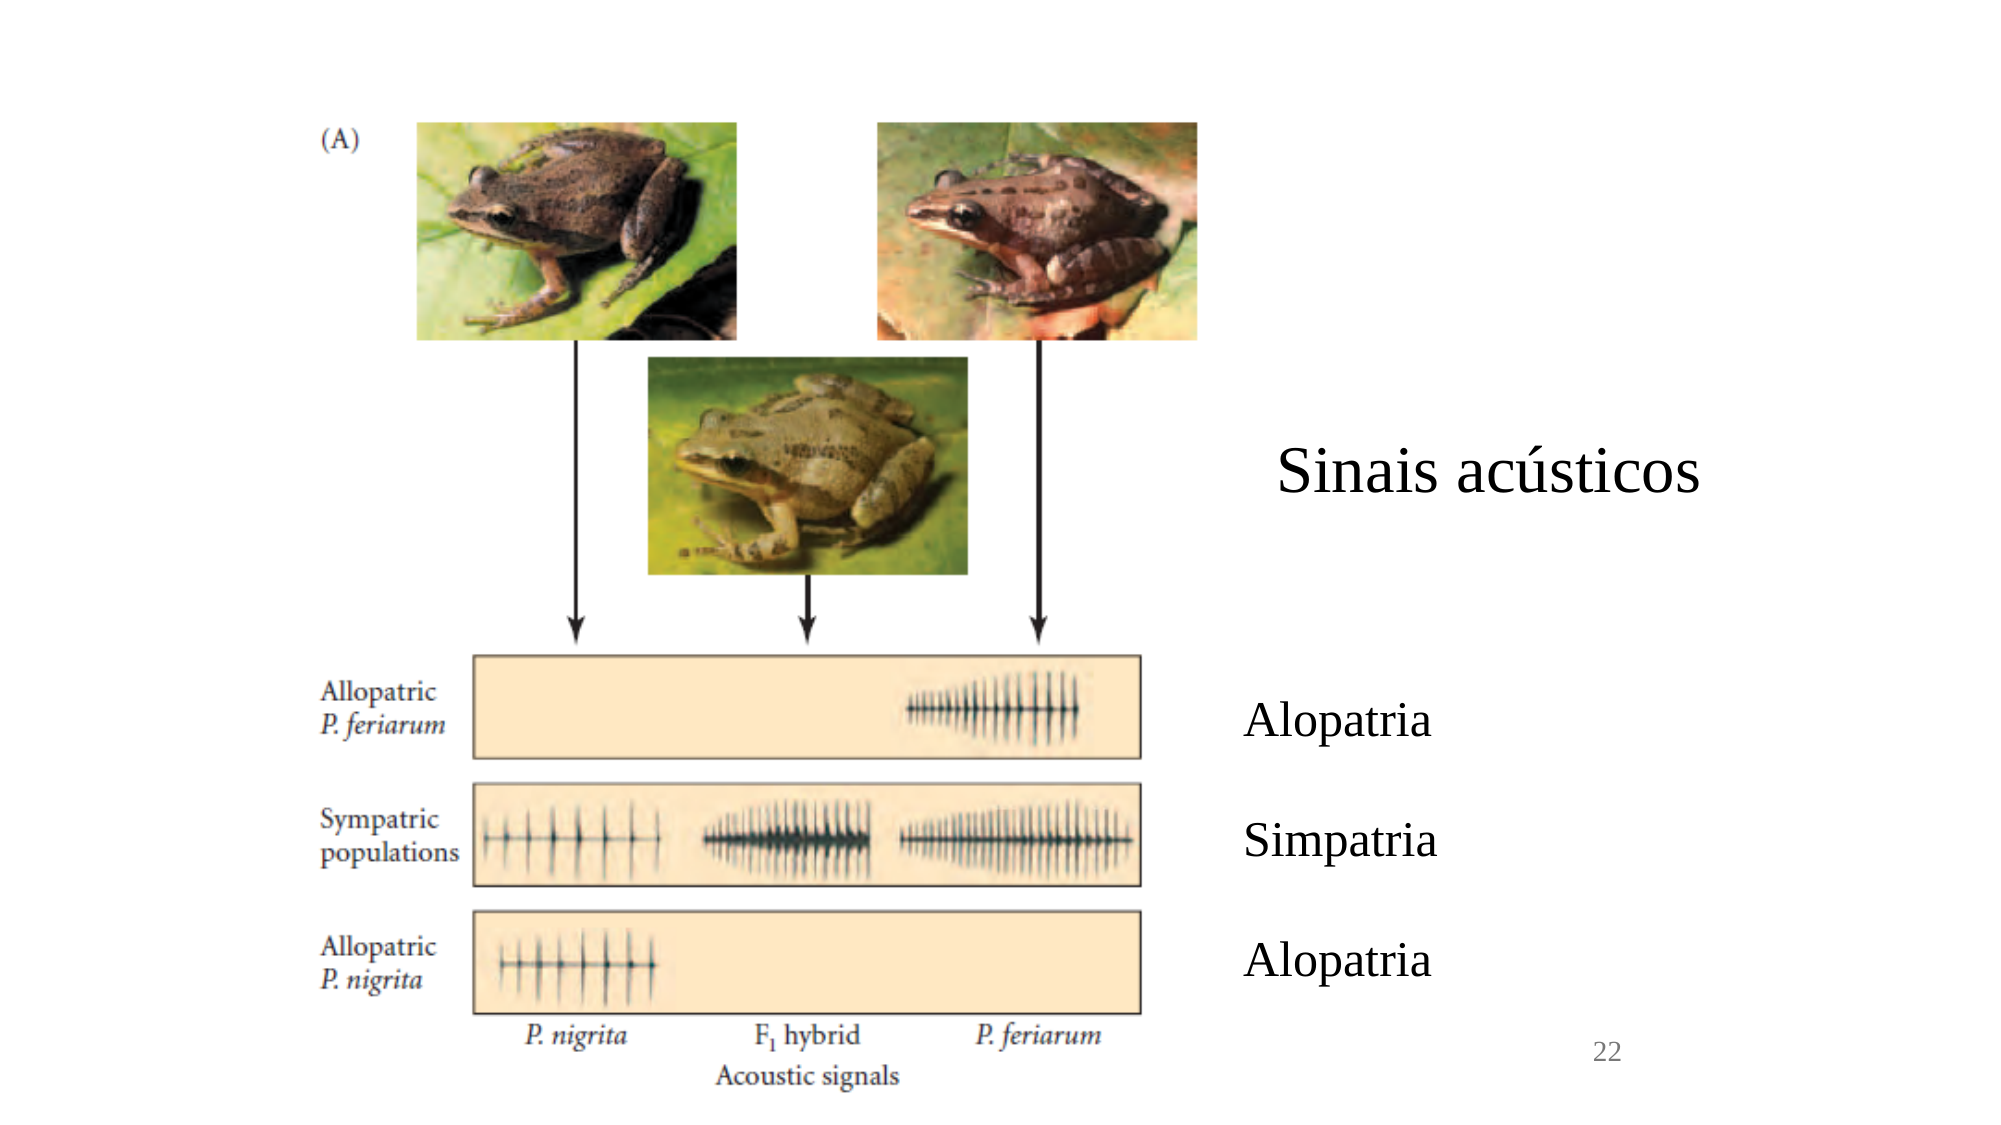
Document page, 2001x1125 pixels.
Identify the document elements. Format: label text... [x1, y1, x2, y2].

text_box Alopatria Simpatria Alopatria [1228, 678, 1638, 994]
slide_number 22 [1325, 1025, 1638, 1100]
text_box Sinais acústicos [1261, 418, 1734, 514]
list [249, 59, 1206, 1101]
